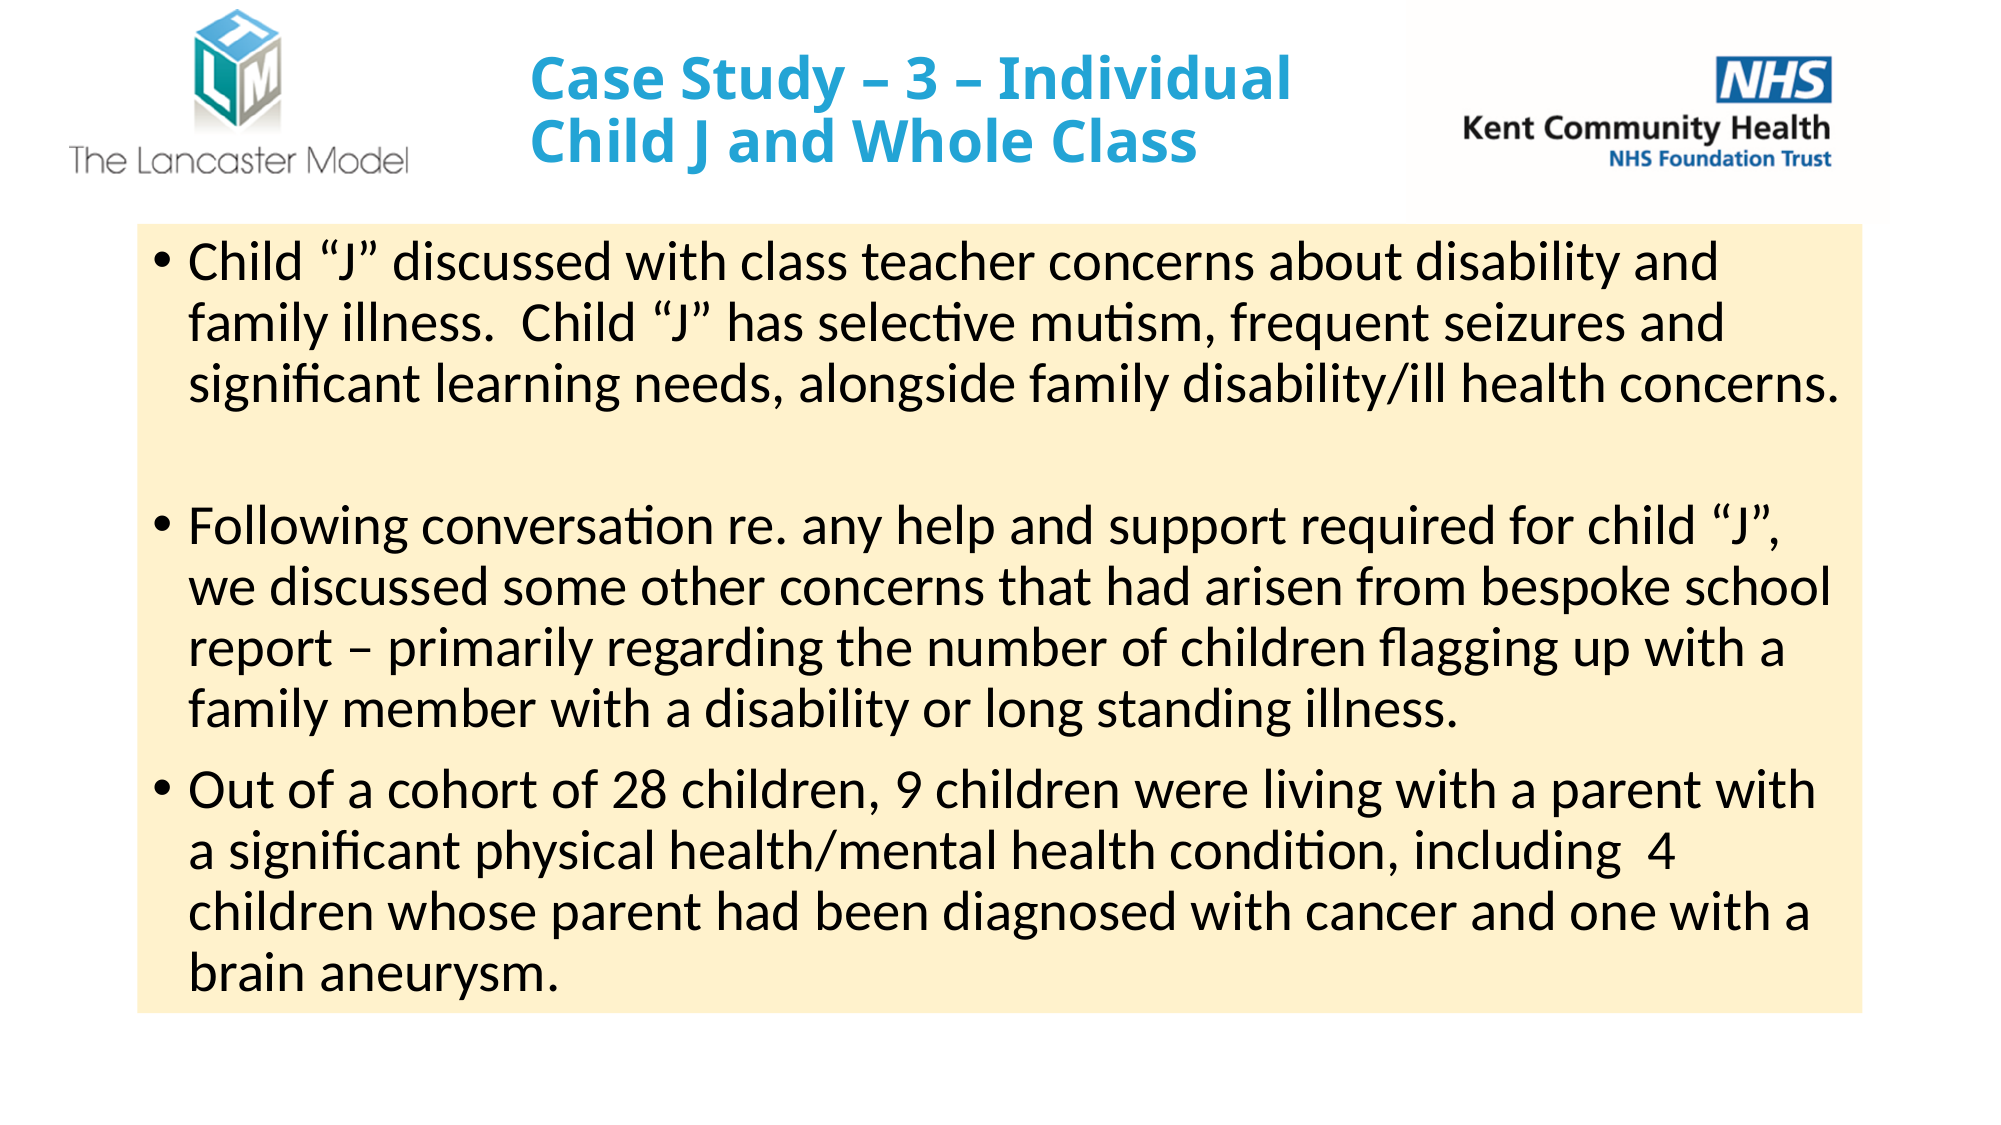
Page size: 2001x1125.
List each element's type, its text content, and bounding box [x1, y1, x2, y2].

picture [1406, 0, 1890, 224]
list Child “J” discussed with class teacher concerns about disability and family illness. Child “J” has selective mutism, frequent seizures and significant learning needs, alongside family disability/ill health concerns. Following conversation re. any help and support required for child “J”, we discussed some other concerns that had arisen from bespoke school report – primarily regarding the number of children flagging up with a family member with a disability or long standing illness. Out of a cohort of 28 children, 9 children were living with a parent with a significant physical health/mental health condition, including 4 children whose parent had been diagnosed with cancer and one with a brain aneurysm. [137, 223, 1863, 1014]
picture [69, 9, 418, 190]
title Case Study – 3 – Individual Child J and Whole Class [514, 51, 1335, 172]
